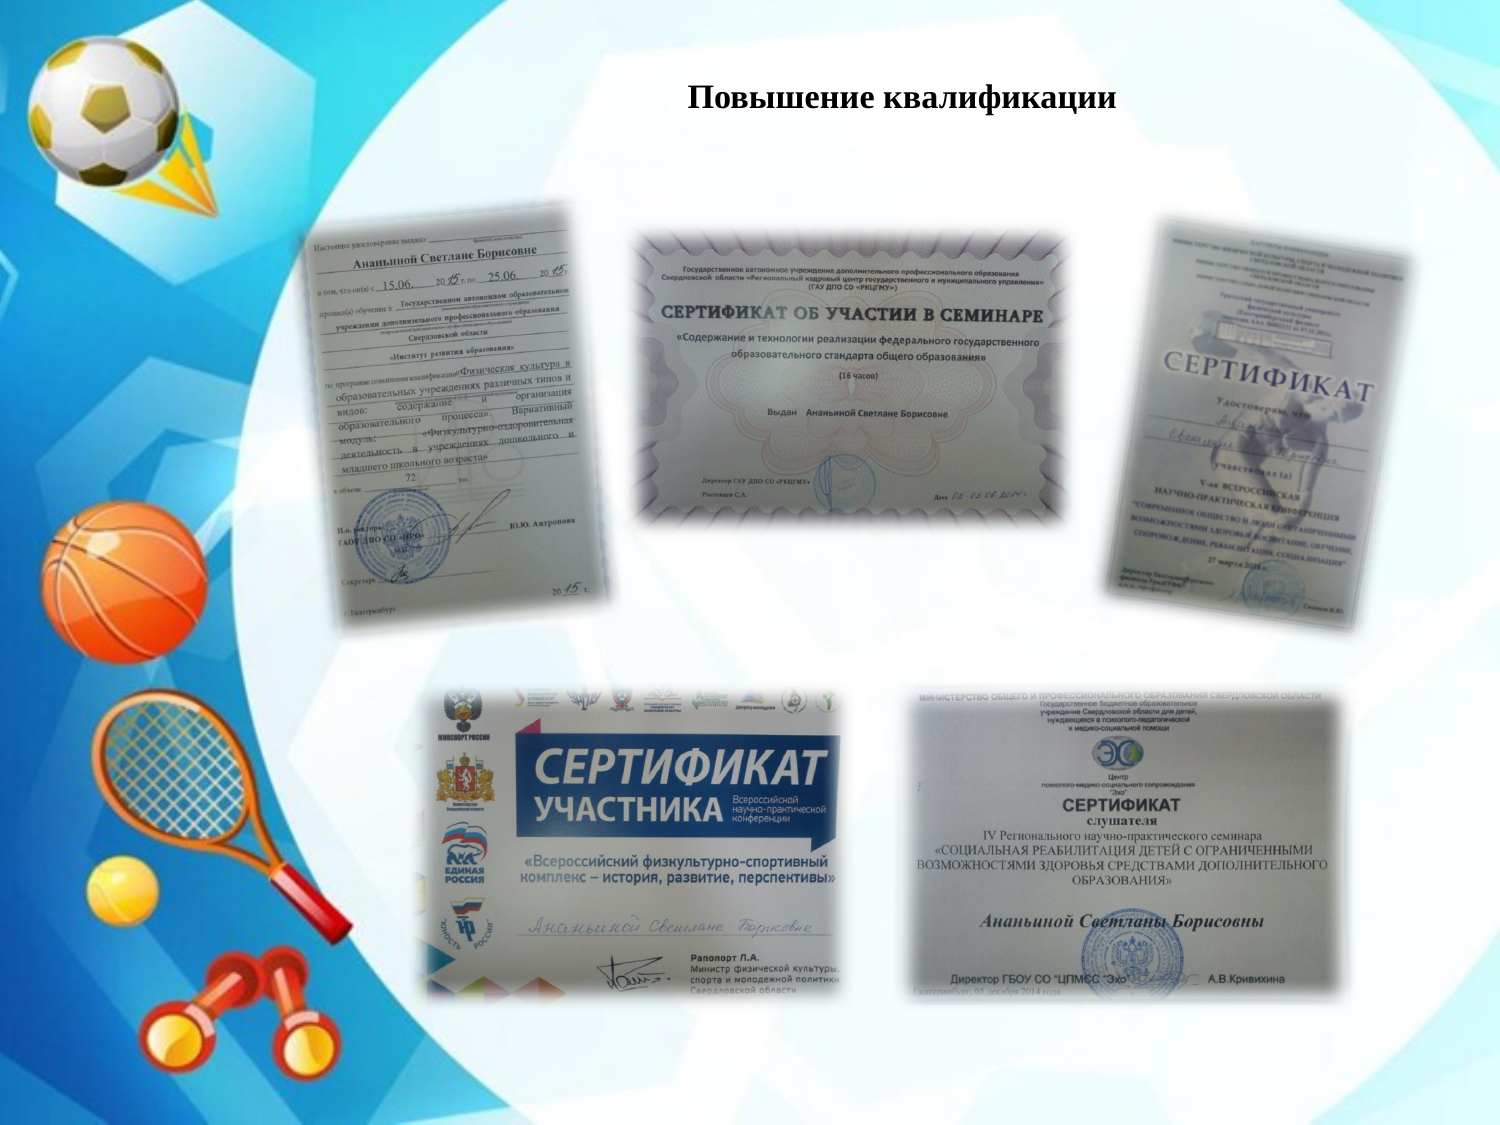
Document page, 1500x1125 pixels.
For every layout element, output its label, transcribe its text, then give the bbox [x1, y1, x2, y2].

title Повышение квалификации [478, 66, 1327, 183]
picture [0, 0, 1500, 1125]
